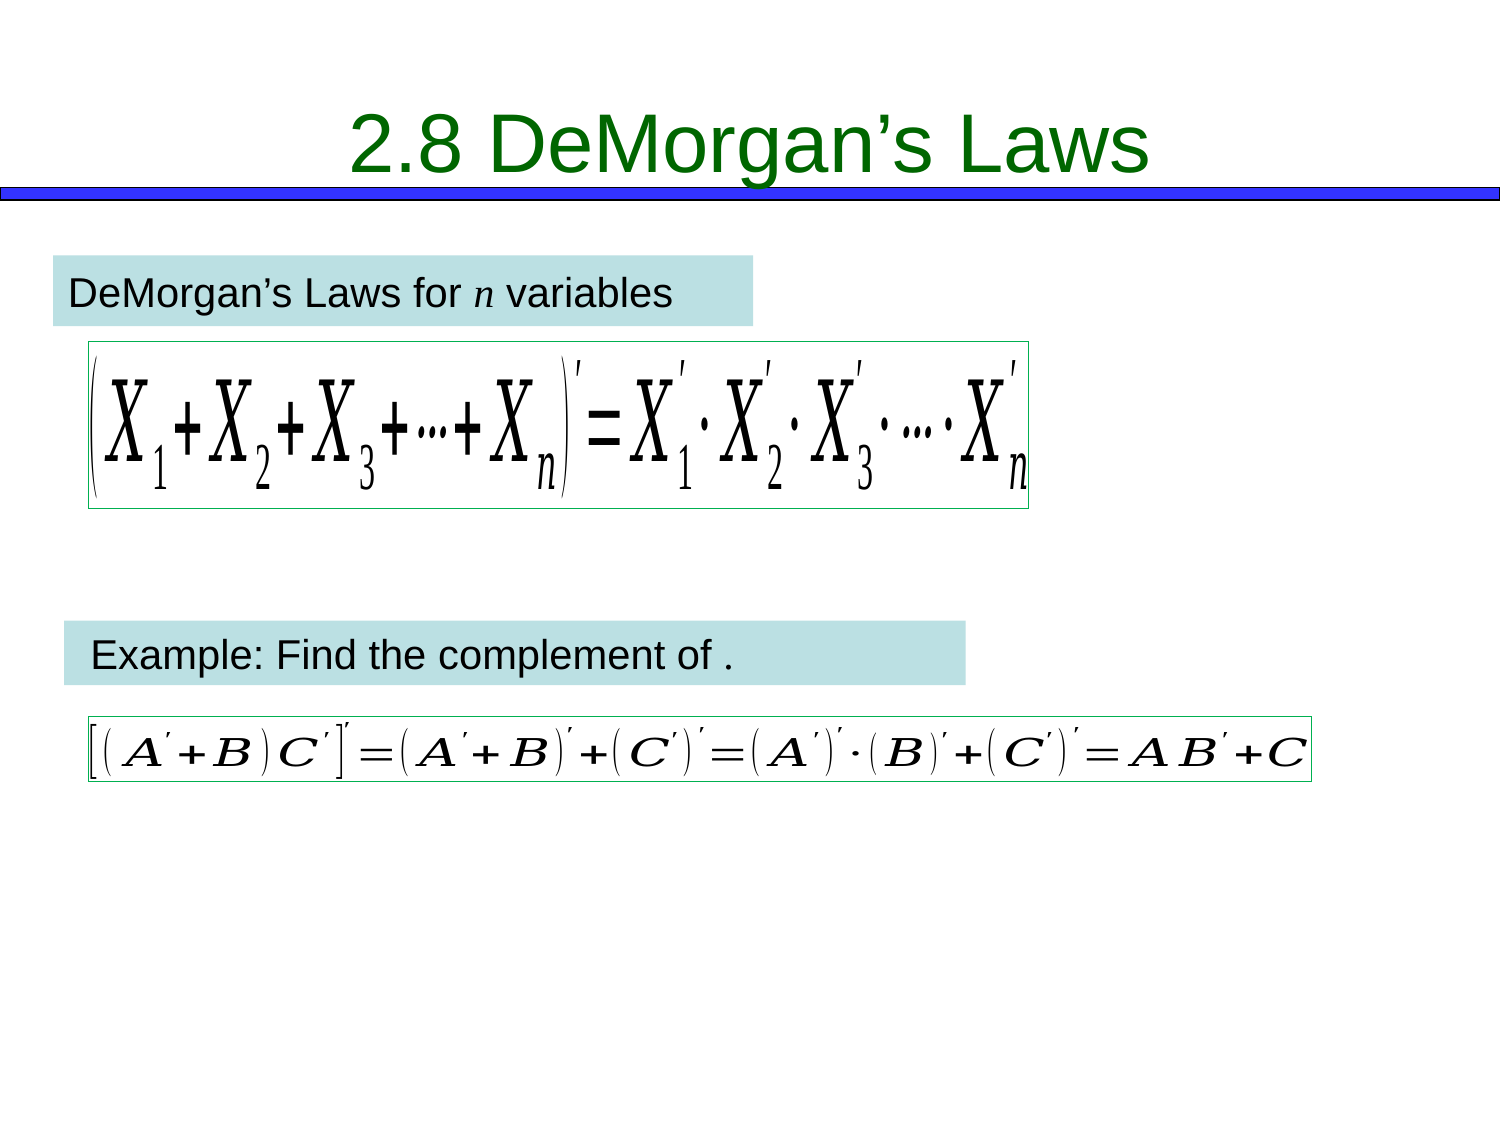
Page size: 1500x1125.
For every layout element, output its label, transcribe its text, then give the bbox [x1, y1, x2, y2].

title 2.8 DeMorgan’s Laws [75, 45, 1425, 233]
text_box DeMorgan’s Laws for n variables [53, 255, 754, 327]
text_box [584, 438, 735, 475]
